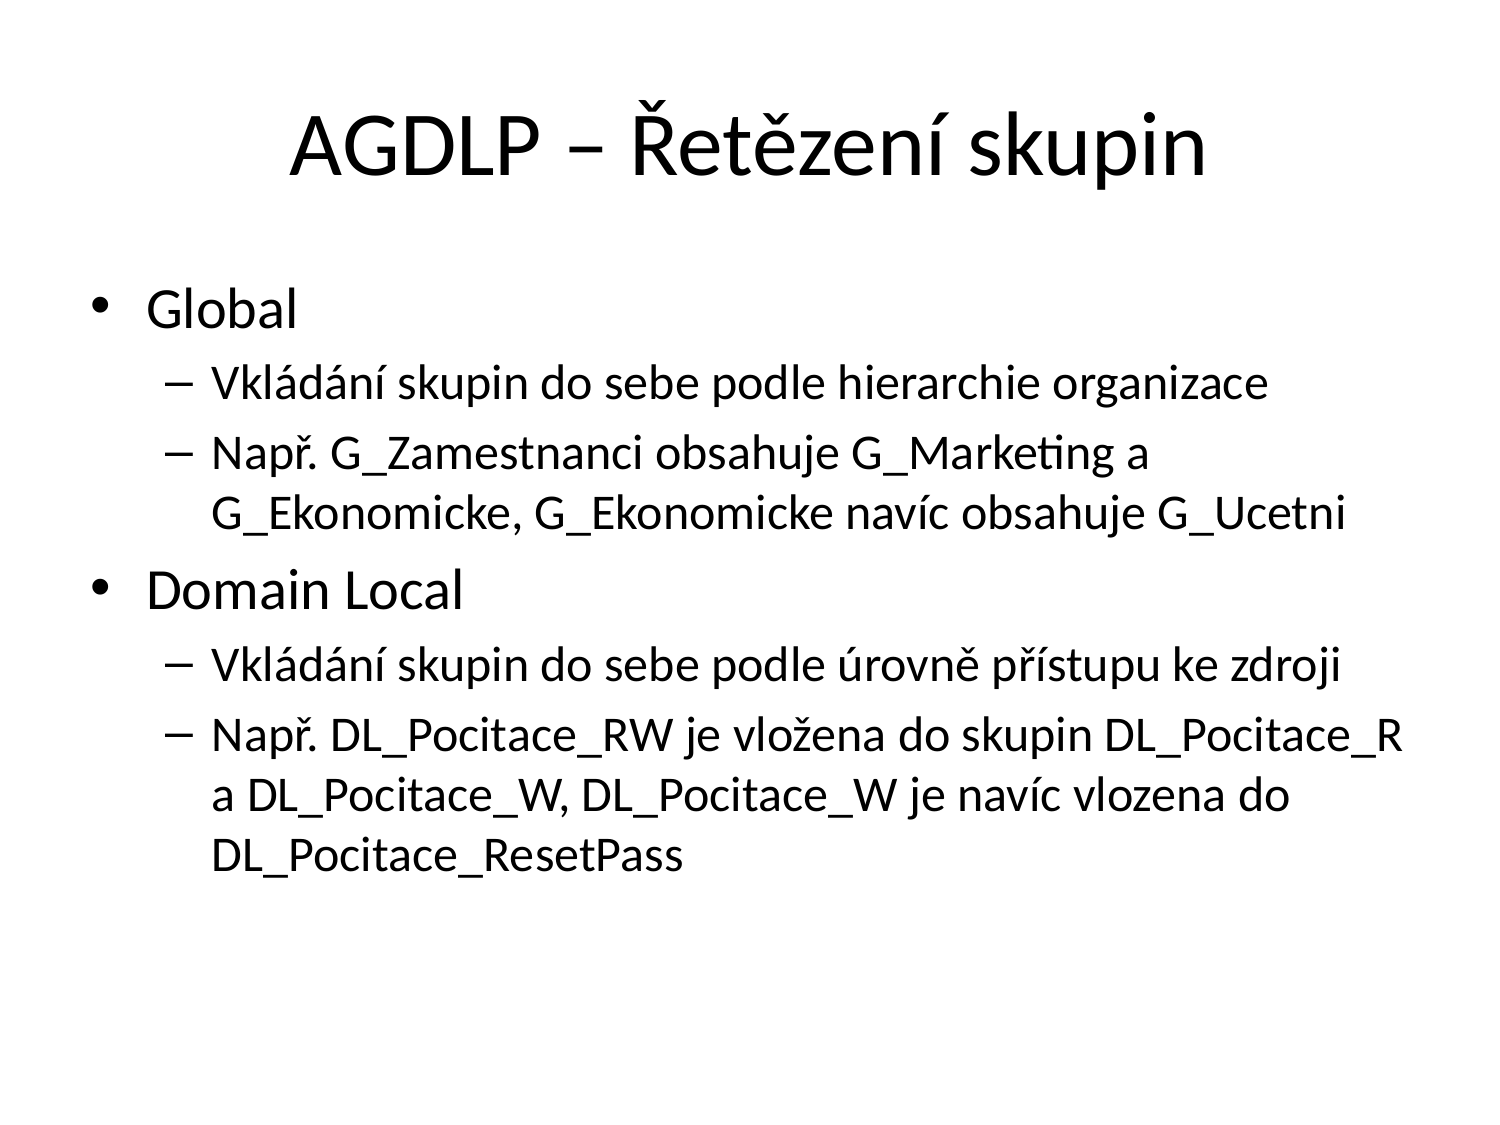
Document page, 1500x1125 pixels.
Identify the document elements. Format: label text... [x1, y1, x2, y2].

title AGDLP – Řetězení skupin [75, 45, 1425, 233]
list Global Vkládání skupin do sebe podle hierarchie organizace Např. G_Zamestnanci obsahuje G_Marketing a G_Ekonomicke, G_Ekonomicke navíc obsahuje G_Ucetni Domain Local Vkládání skupin do sebe podle úrovně přístupu ke zdroji Např. DL_Pocitace_RW je vložena do skupin DL_Pocitace_R a DL_Pocitace_W, DL_Pocitace_W je navíc vlozena do DL_Pocitace_ResetPass [75, 262, 1425, 1005]
